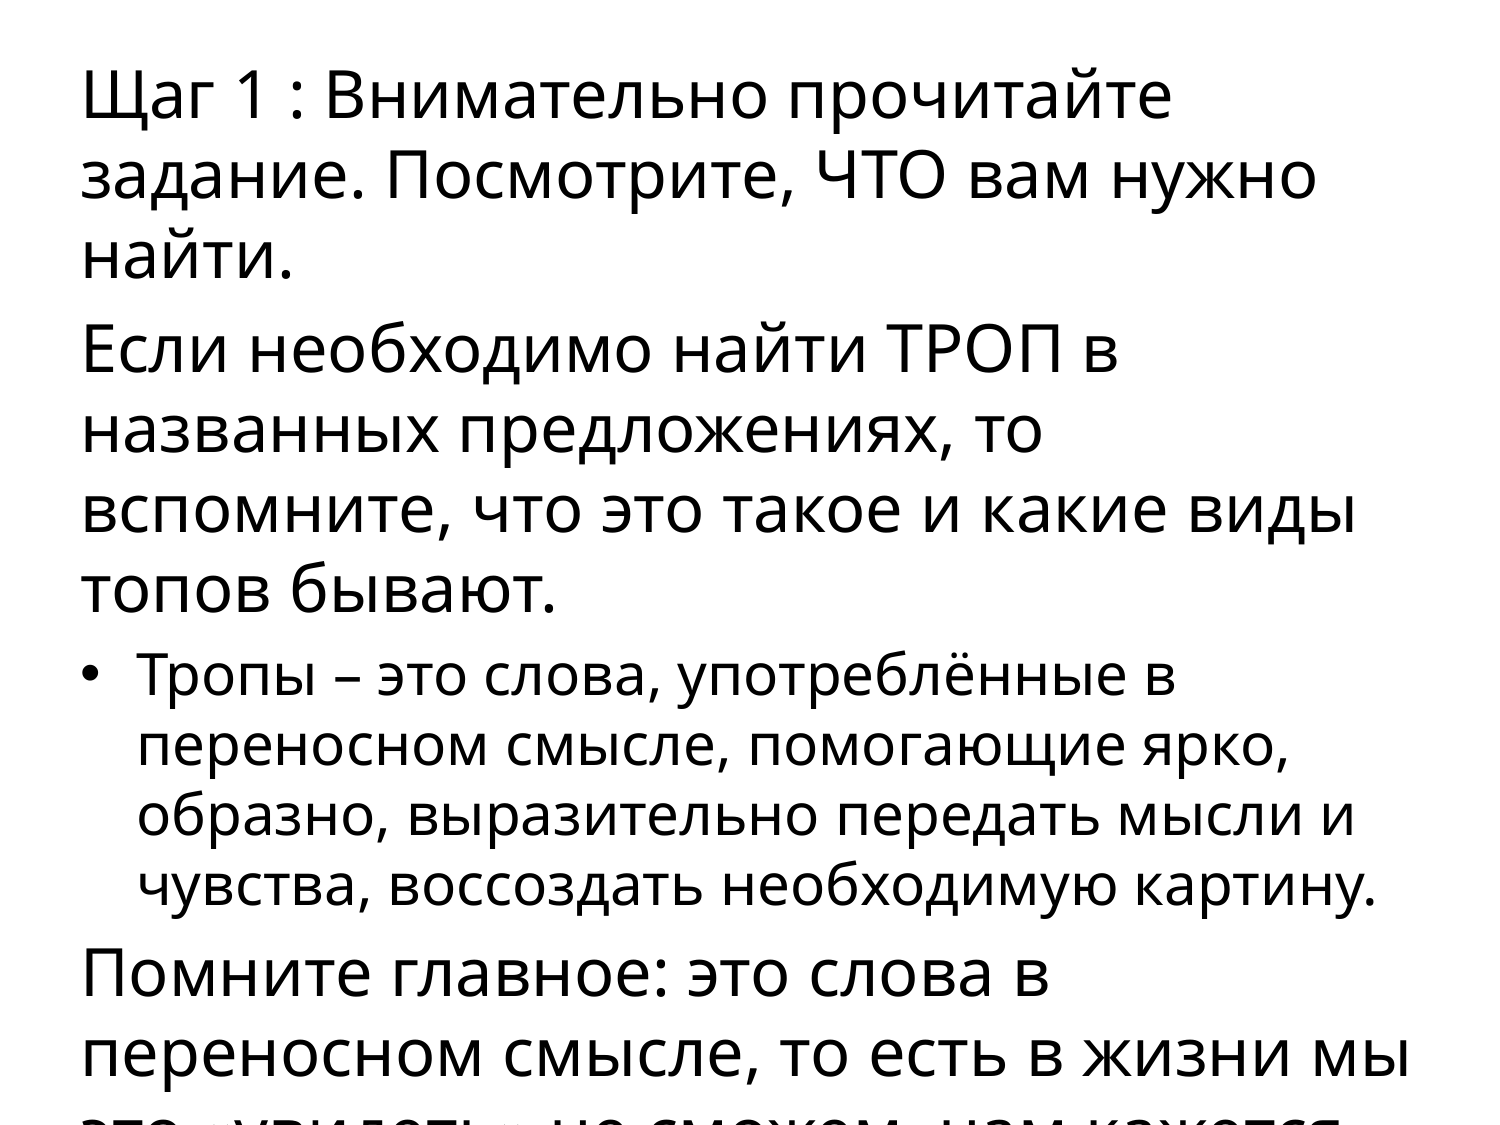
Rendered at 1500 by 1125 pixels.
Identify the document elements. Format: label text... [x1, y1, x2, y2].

list Щаг 1 : Внимательно прочитайте задание. Посмотрите, ЧТО вам нужно найти. Если необходимо найти ТРОП в названных предложениях, то вспомните, что это такое и какие виды топов бывают. Тропы – это слова, употреблённые в переносном смысле, помогающие ярко, образно, выразительно передать мысли и чувства, воссоздать необходимую картину. Помните главное: это слова в переносном смысле, то есть в жизни мы это «увидеть» не сможем, нам кажется, что это так происходит, это наше вИдение мира. [64, 44, 1448, 1083]
